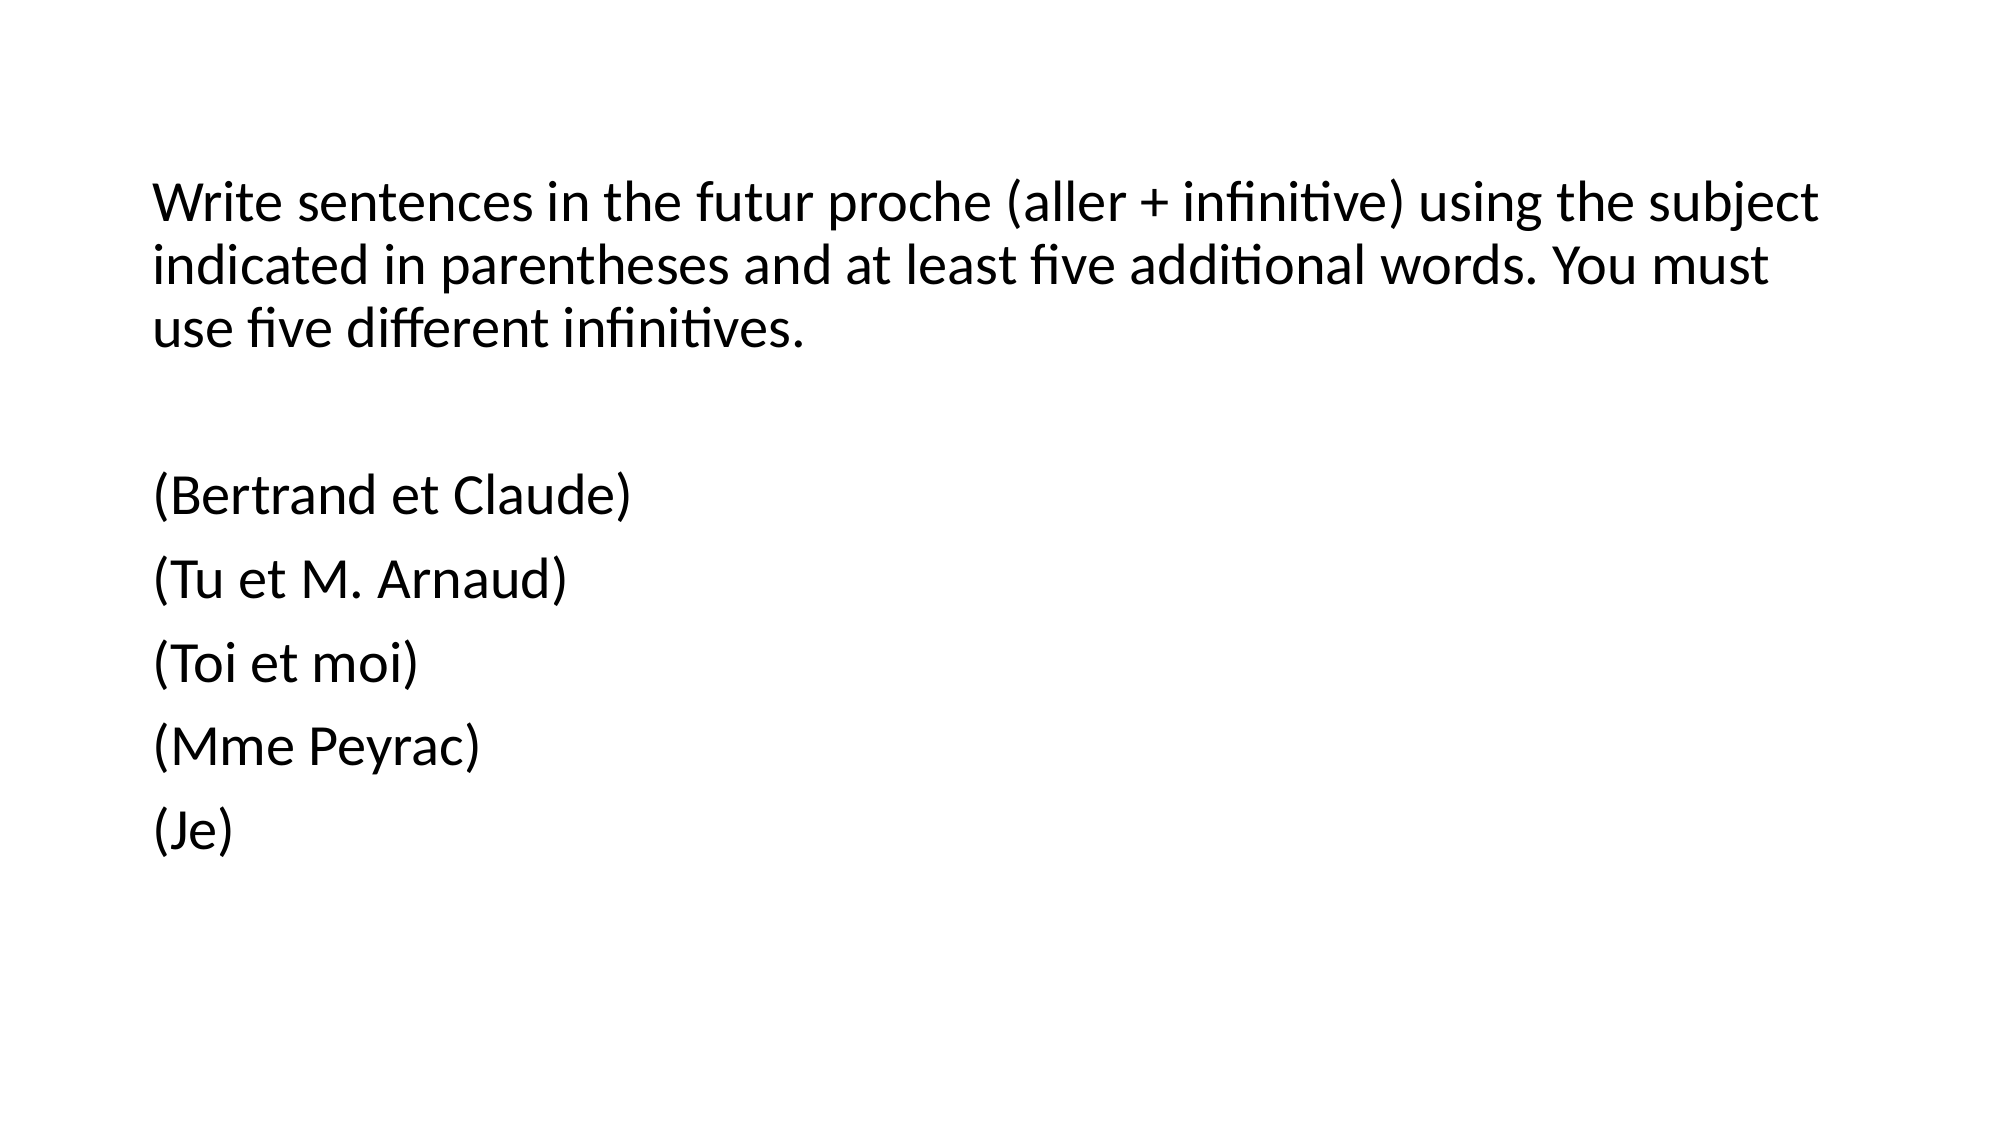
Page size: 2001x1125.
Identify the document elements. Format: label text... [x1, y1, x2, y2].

list Write sentences in the futur proche (aller + infinitive) using the subject indicated in parentheses and at least five additional words. You must use five different infinitives. (Bertrand et Claude) (Tu et M. Arnaud) (Toi et moi) (Mme Peyrac) (Je) [137, 163, 1863, 1014]
